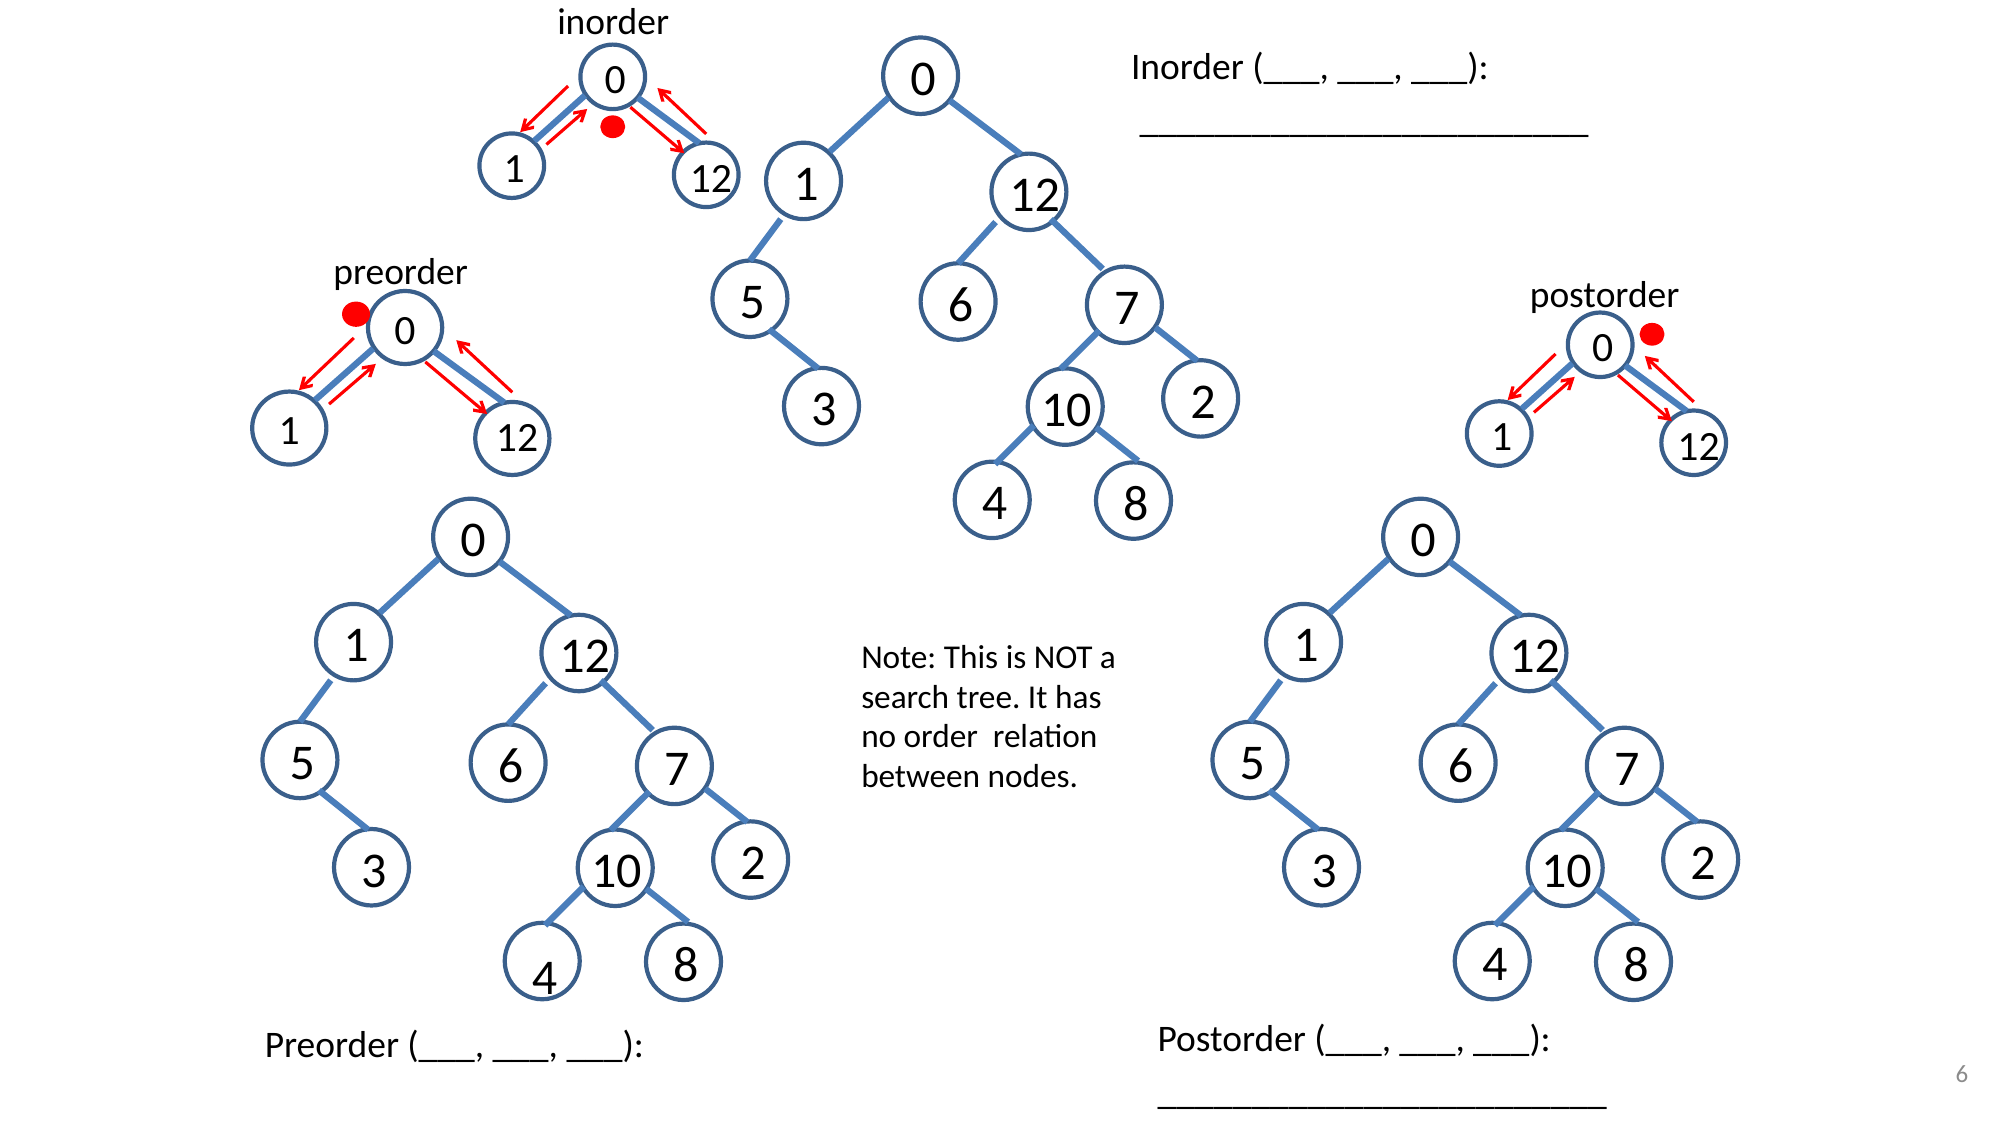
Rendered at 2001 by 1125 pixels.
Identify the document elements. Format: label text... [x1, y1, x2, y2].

text_box Preorder (___, ___, ___): [249, 1012, 954, 1125]
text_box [1212, 498, 1739, 1001]
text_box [1466, 262, 1738, 477]
slide_number 6 [1788, 1042, 1984, 1103]
text_box Inorder (___, ___, ___): ________________________ [1116, 34, 1688, 199]
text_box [262, 498, 789, 1013]
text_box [479, 0, 751, 210]
text_box Postorder (___, ___, ___): ________________________ [1142, 1006, 1788, 1125]
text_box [712, 37, 1239, 540]
text_box Note: This is NOT a search tree. It has no order relation between nodes. [846, 627, 1152, 802]
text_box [251, 239, 563, 476]
